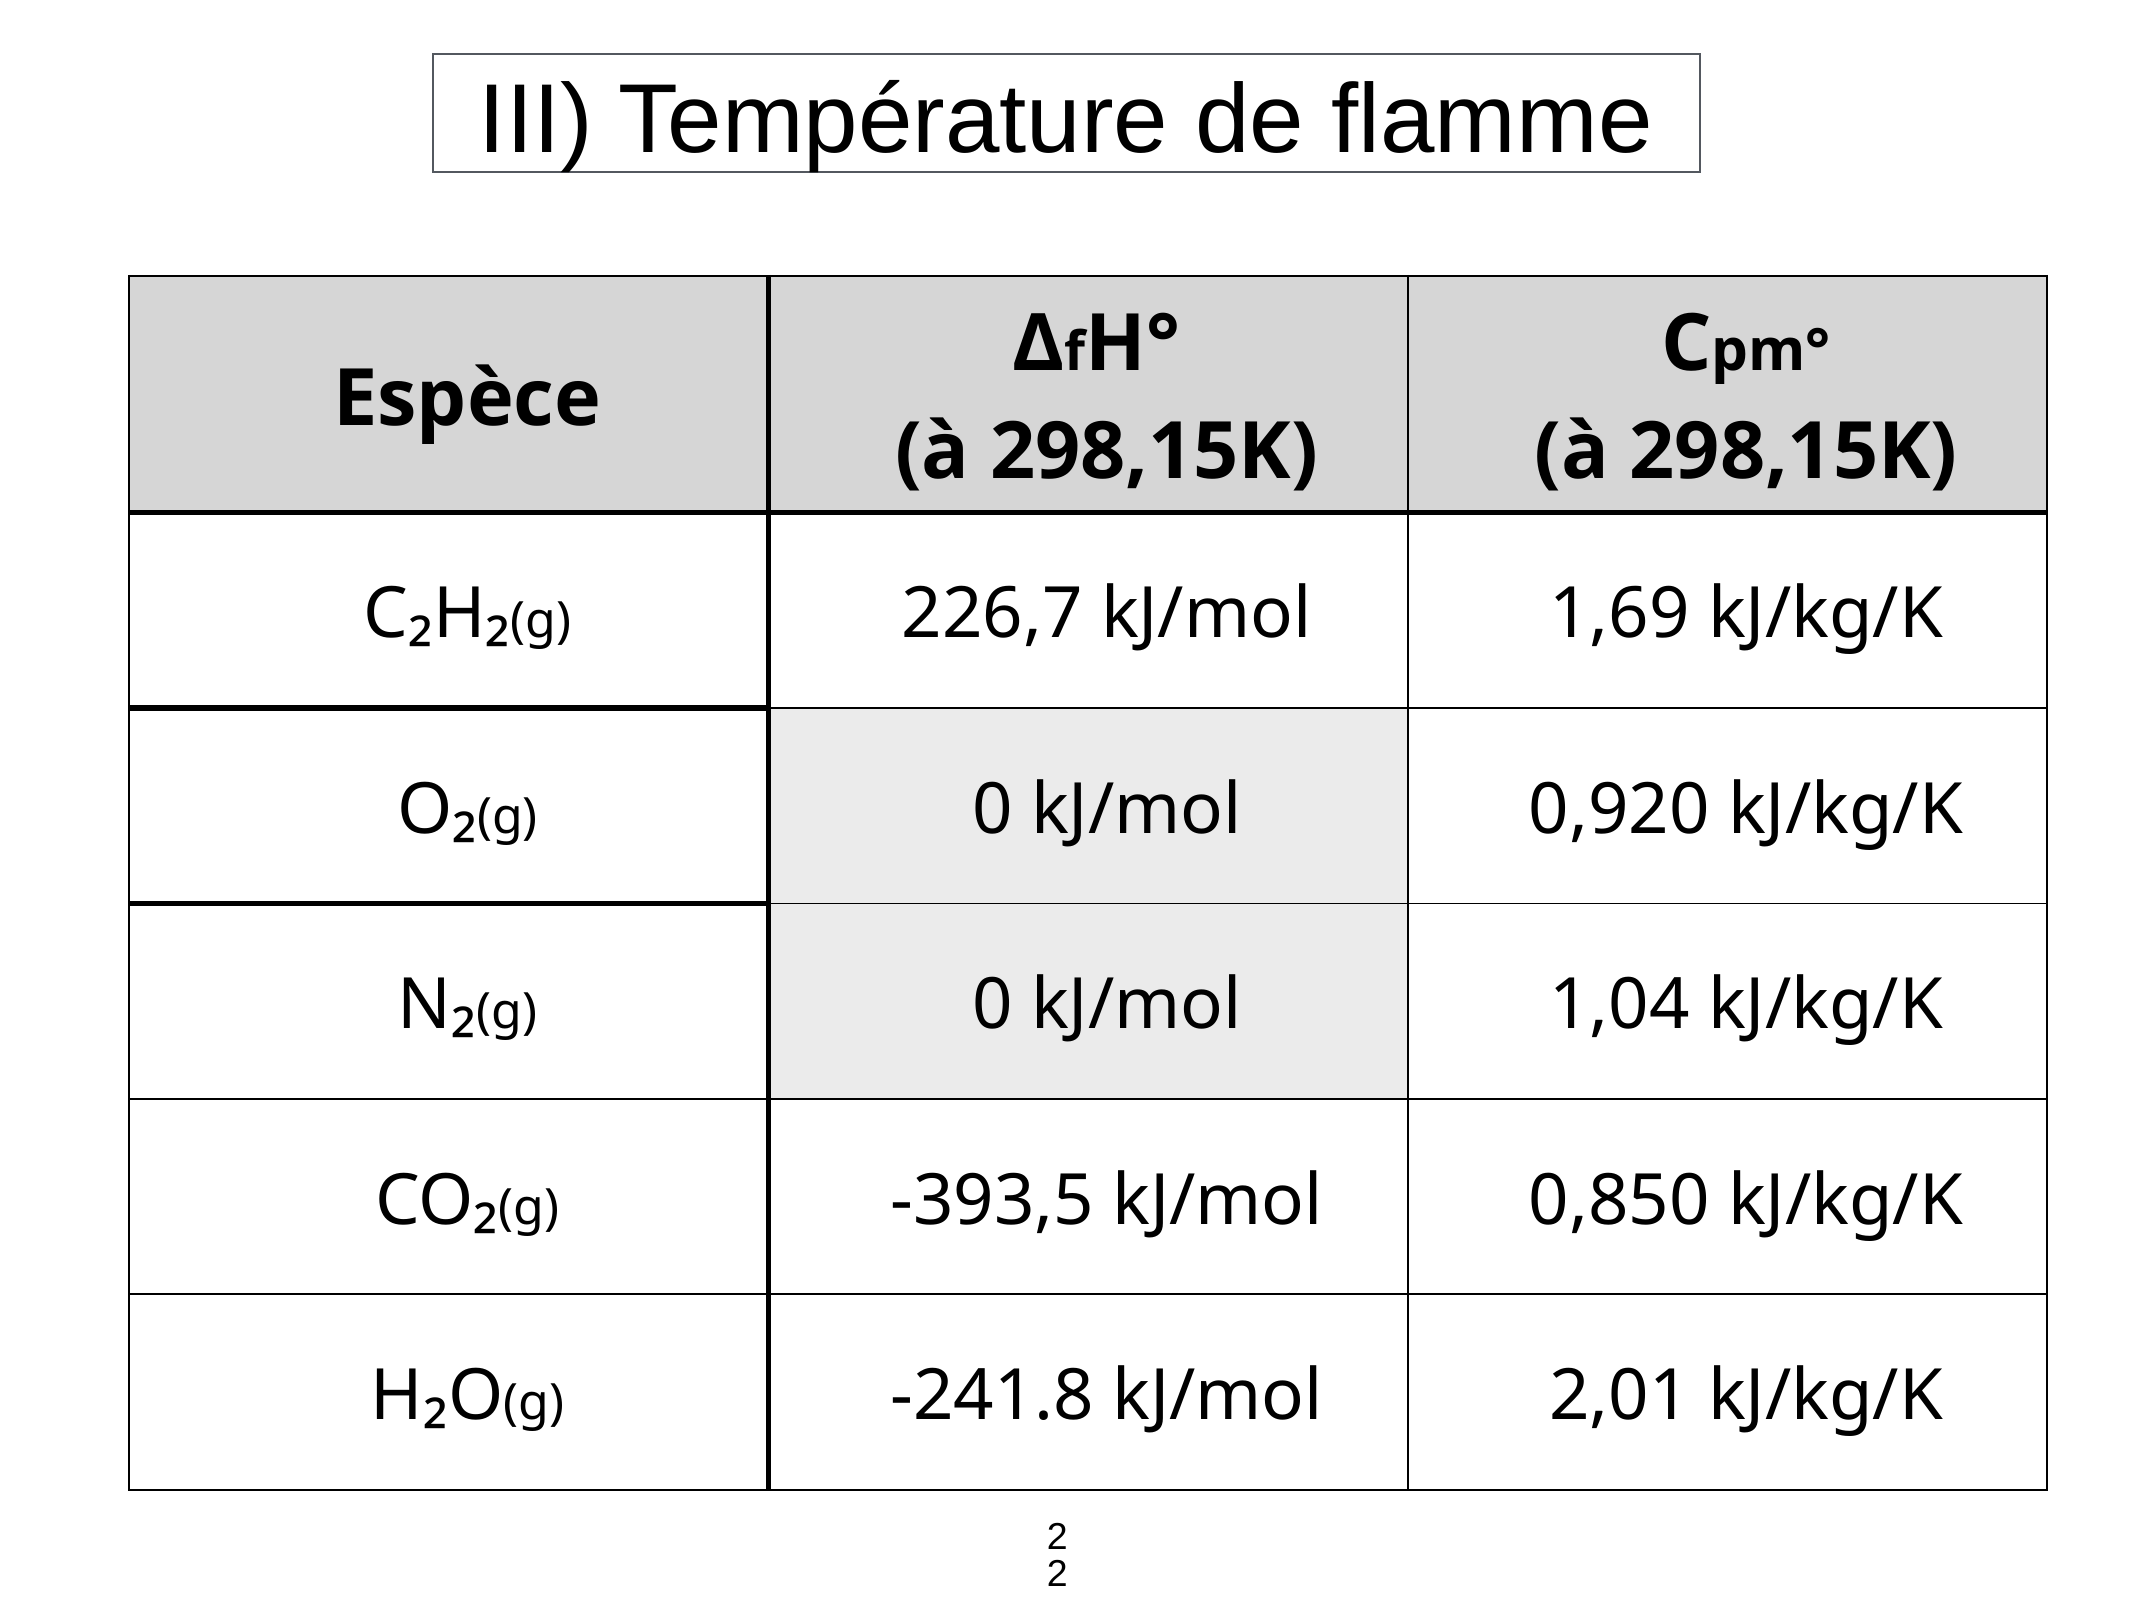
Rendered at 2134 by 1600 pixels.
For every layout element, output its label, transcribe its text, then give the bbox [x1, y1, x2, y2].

table_cell 0,850 kJ/kg/K [1409, 1100, 2046, 1293]
table_cell 226,7 kJ/mol [771, 515, 1407, 707]
table_cell 2,01 kJ/kg/K [1409, 1295, 2046, 1489]
table_cell -241.8 kJ/mol [771, 1295, 1407, 1489]
table_cell 1,69 kJ/kg/K [1409, 515, 2046, 707]
table_cell C₂H₂(g) [130, 515, 766, 705]
table_cell 0 kJ/mol [771, 709, 1407, 903]
table_cell 1,04 kJ/kg/K [1409, 904, 2046, 1098]
table_header Espèce [130, 277, 766, 510]
table_header Cpm° (à 298,15K) [1409, 277, 2046, 510]
table_cell -393,5 kJ/mol [771, 1100, 1407, 1293]
table_header ΔfH° (à 298,15K) [771, 277, 1407, 510]
table_cell N₂(g) [130, 906, 766, 1098]
table_cell O₂(g) [130, 711, 766, 901]
slide_number 22 [1046, 1511, 1087, 1559]
text_box III) Température de flamme [433, 54, 1700, 172]
table_cell CO₂(g) [130, 1100, 766, 1293]
table_cell 0 kJ/mol [771, 904, 1407, 1098]
table_cell 0,920 kJ/kg/K [1409, 709, 2046, 903]
table_cell H₂O(g) [130, 1295, 766, 1489]
